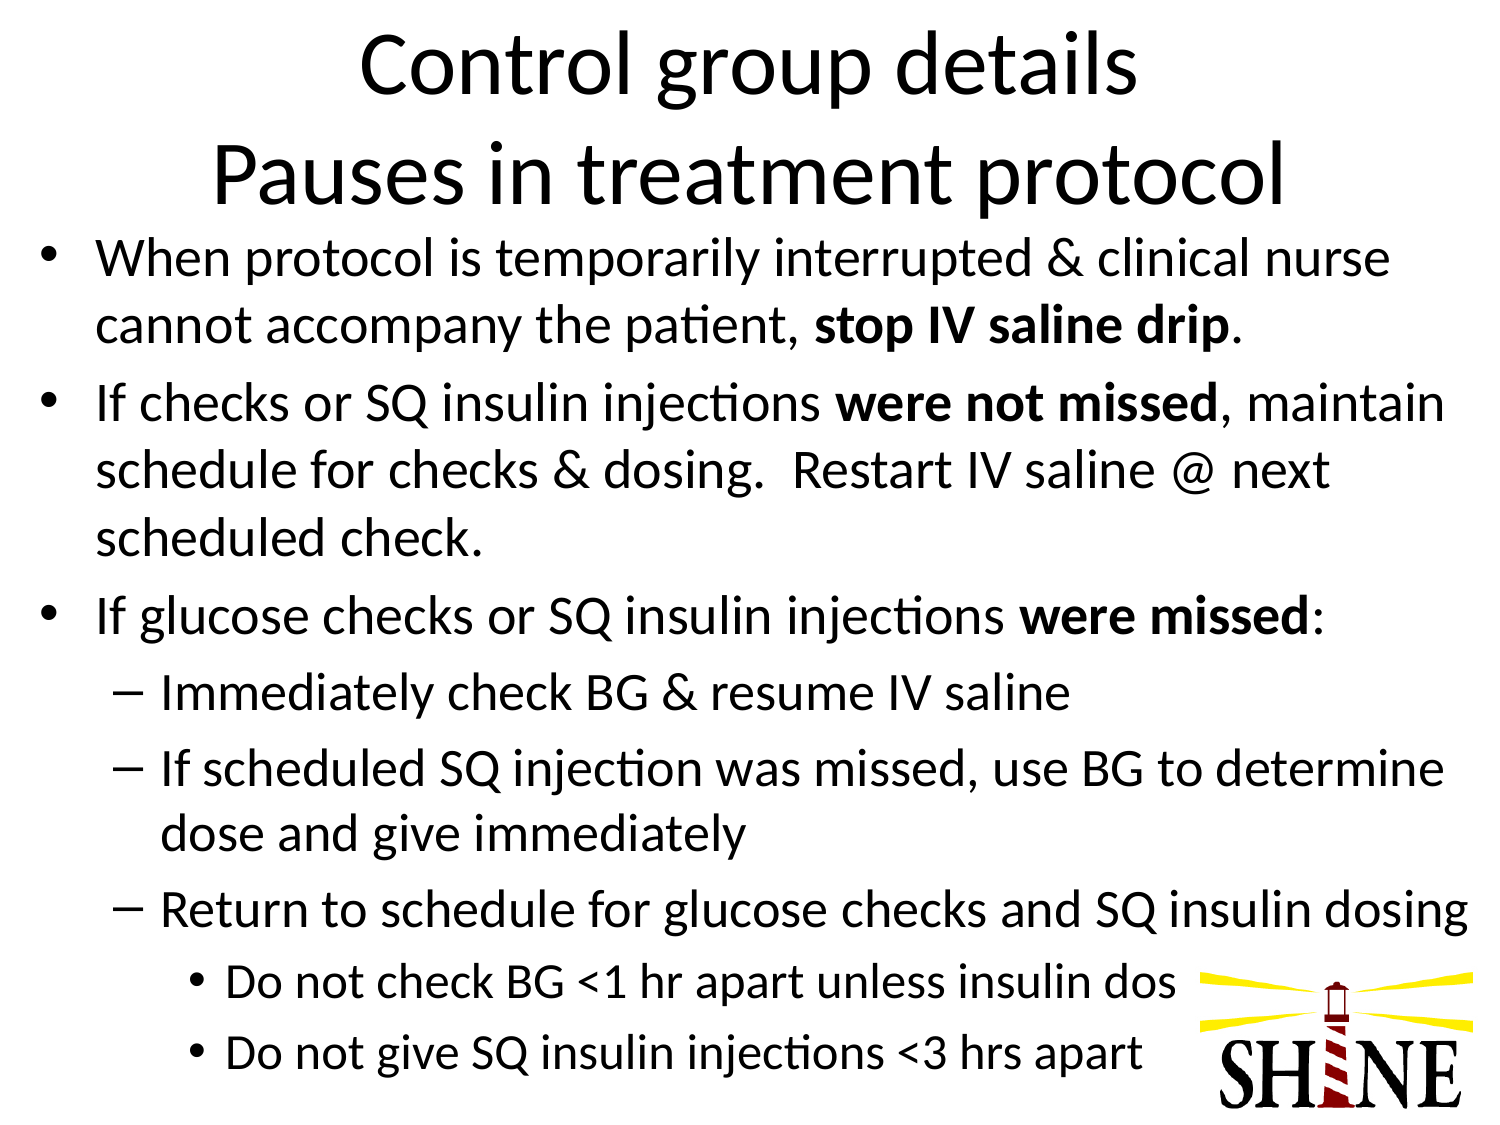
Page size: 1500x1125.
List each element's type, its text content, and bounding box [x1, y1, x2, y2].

title Control group details Pauses in treatment protocol [24, 12, 1475, 212]
list When protocol is temporarily interrupted & clinical nurse cannot accompany the patient, stop IV saline drip. If checks or SQ insulin injections were not missed, maintain schedule for checks & dosing. Restart IV saline @ next scheduled check. If glucose checks or SQ insulin injections were missed: Immediately check BG & resume IV saline If scheduled SQ injection was missed, use BG to determine dose and give immediately Return to schedule for glucose checks and SQ insulin dosing Do not check BG <1 hr apart unless insulin dosing time Do not give SQ insulin injections <3 hrs apart [24, 212, 1500, 472]
picture [1174, 951, 1500, 1125]
list When protocol is temporarily interrupted & clinical nurse cannot accompany the patient, stop IV saline drip. If checks or SQ insulin injections were not missed, maintain schedule for checks & dosing. Restart IV saline @ next scheduled check. If glucose checks or SQ insulin injections were missed: Immediately check BG & resume IV saline If scheduled SQ injection was missed, use BG to determine dose and give immediately Return to schedule for glucose checks and SQ insulin dosing Do not check BG <1 hr apart unless insulin dosing time Do not give SQ insulin injections <3 hrs apart [24, 473, 1500, 1100]
